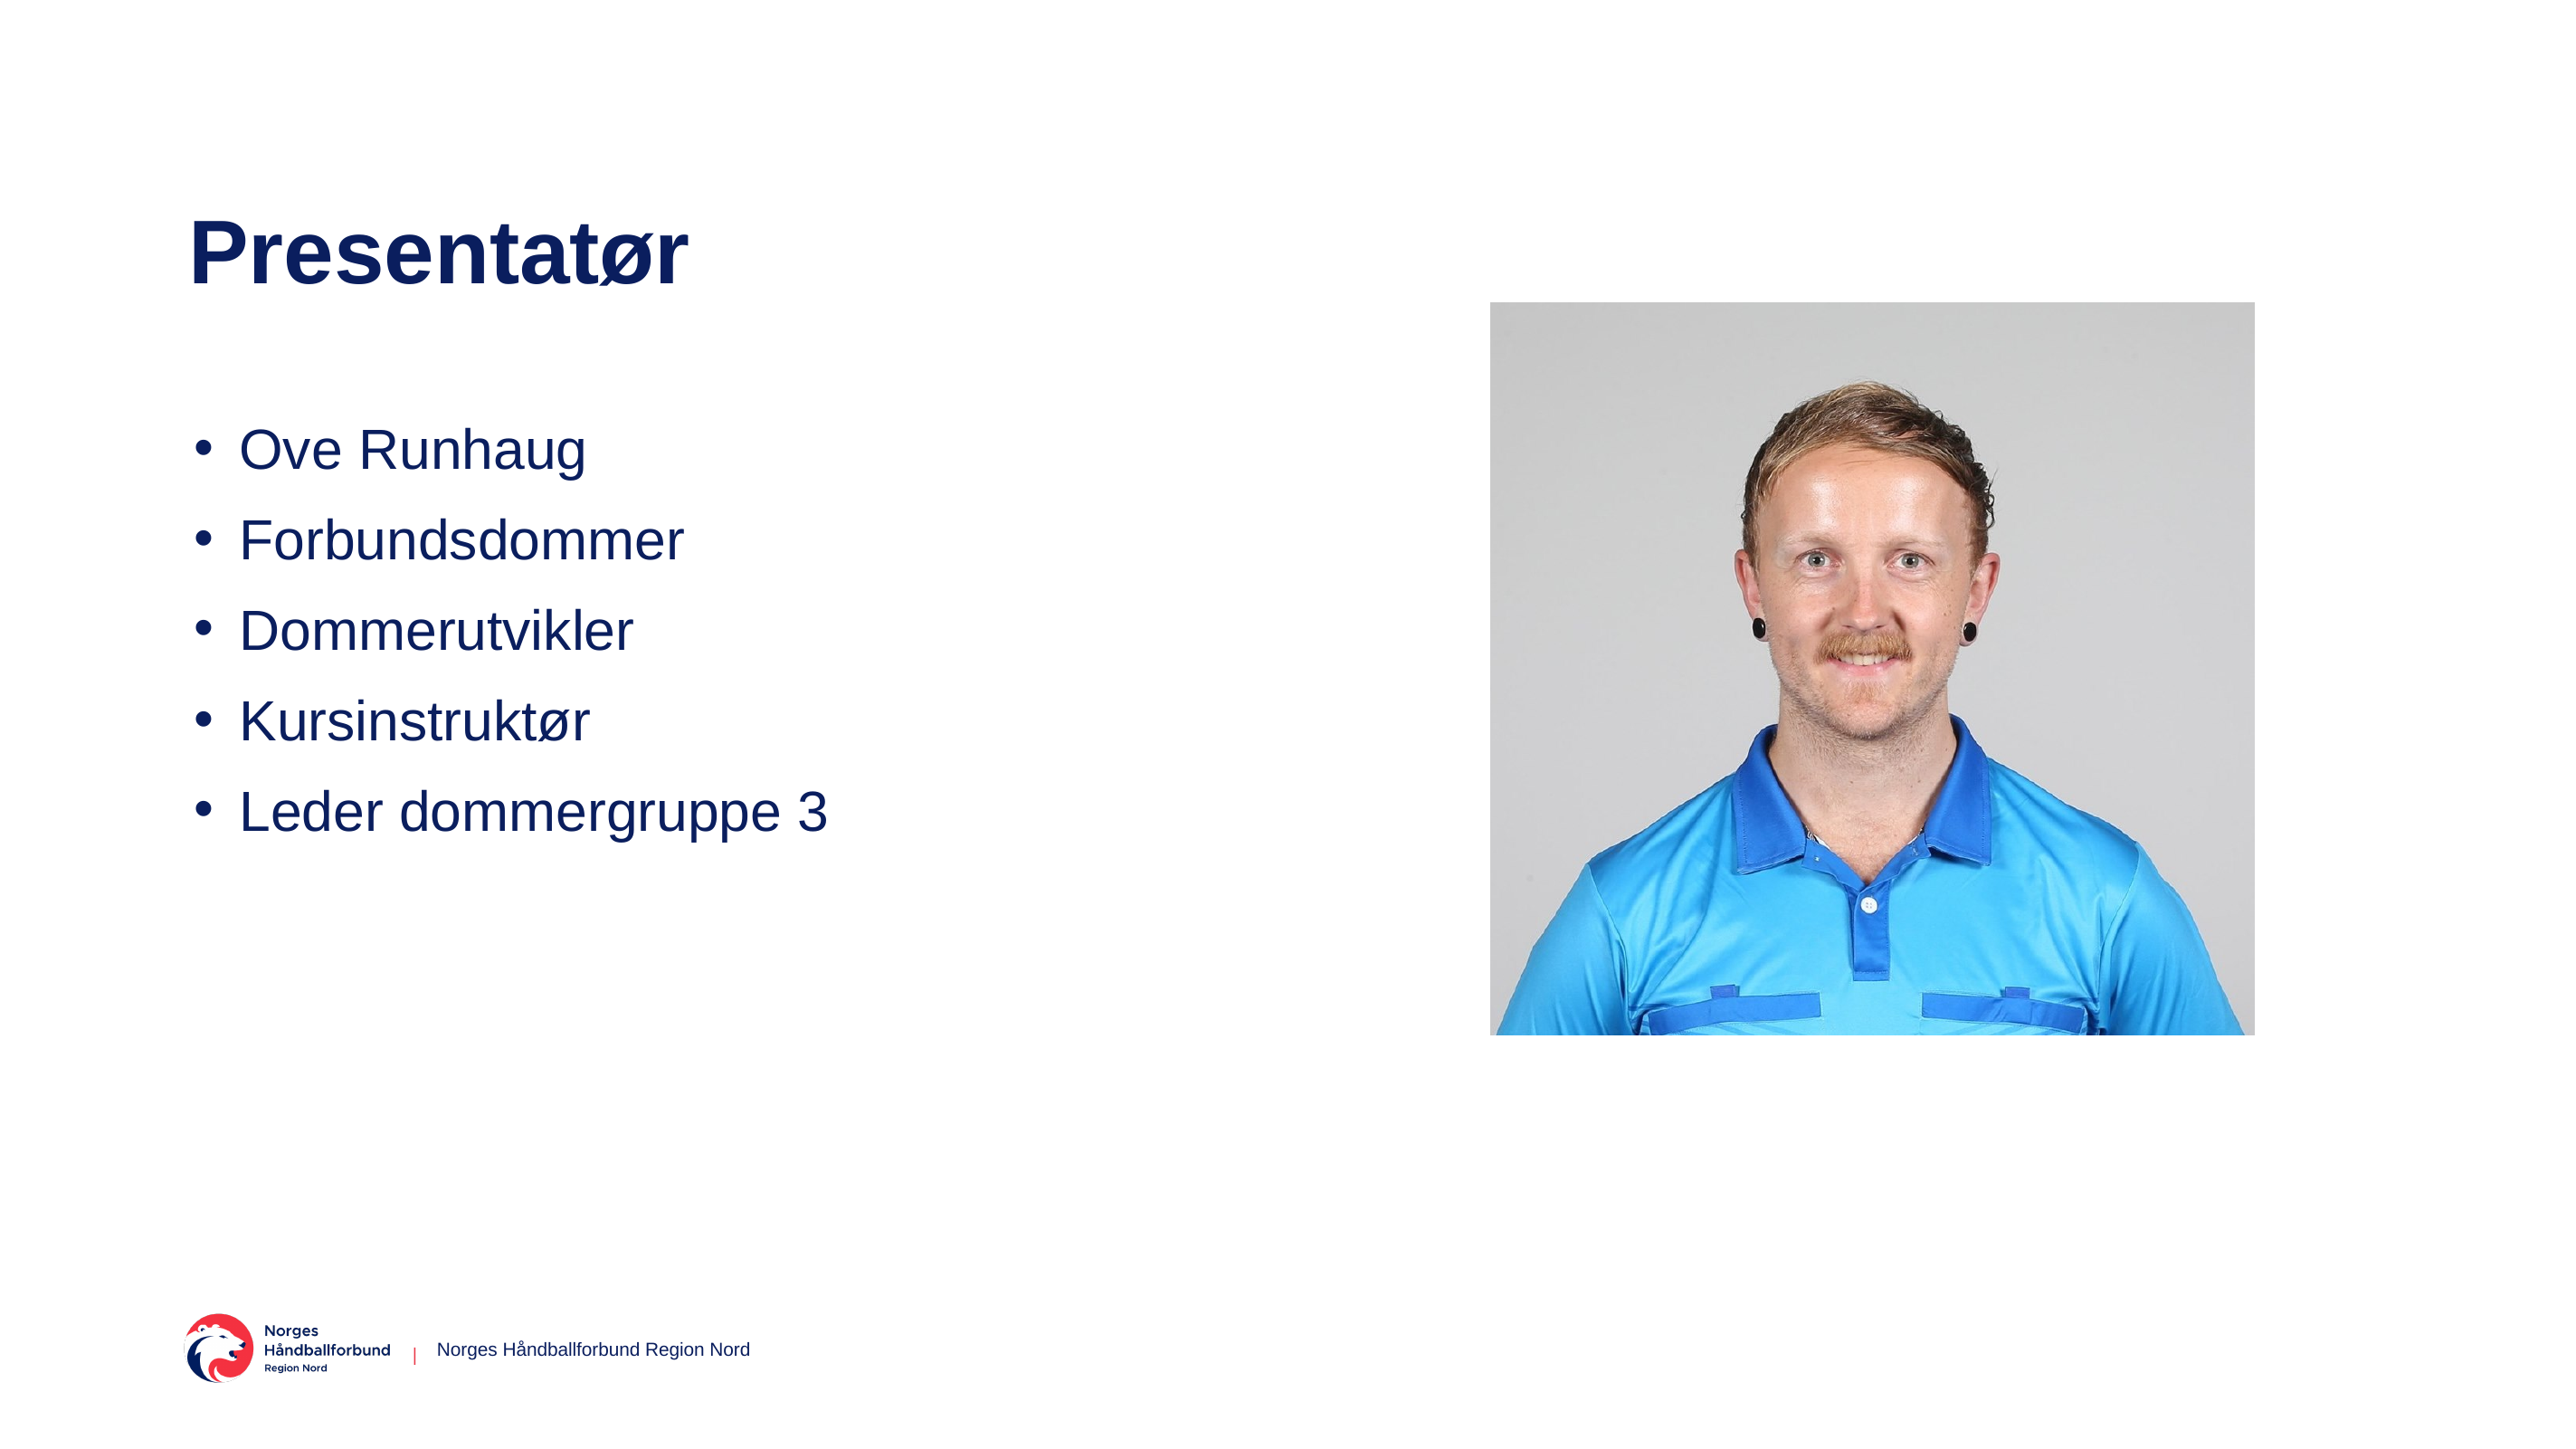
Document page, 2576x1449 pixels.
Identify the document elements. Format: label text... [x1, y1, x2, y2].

list Ove Runhaug Forbundsdommer Dommerutvikler Kursinstruktør Leder dommergruppe 3 [194, 413, 1263, 1257]
picture [130, 1270, 443, 1426]
picture [1490, 302, 2255, 1035]
title Presentatør [188, 193, 1263, 414]
